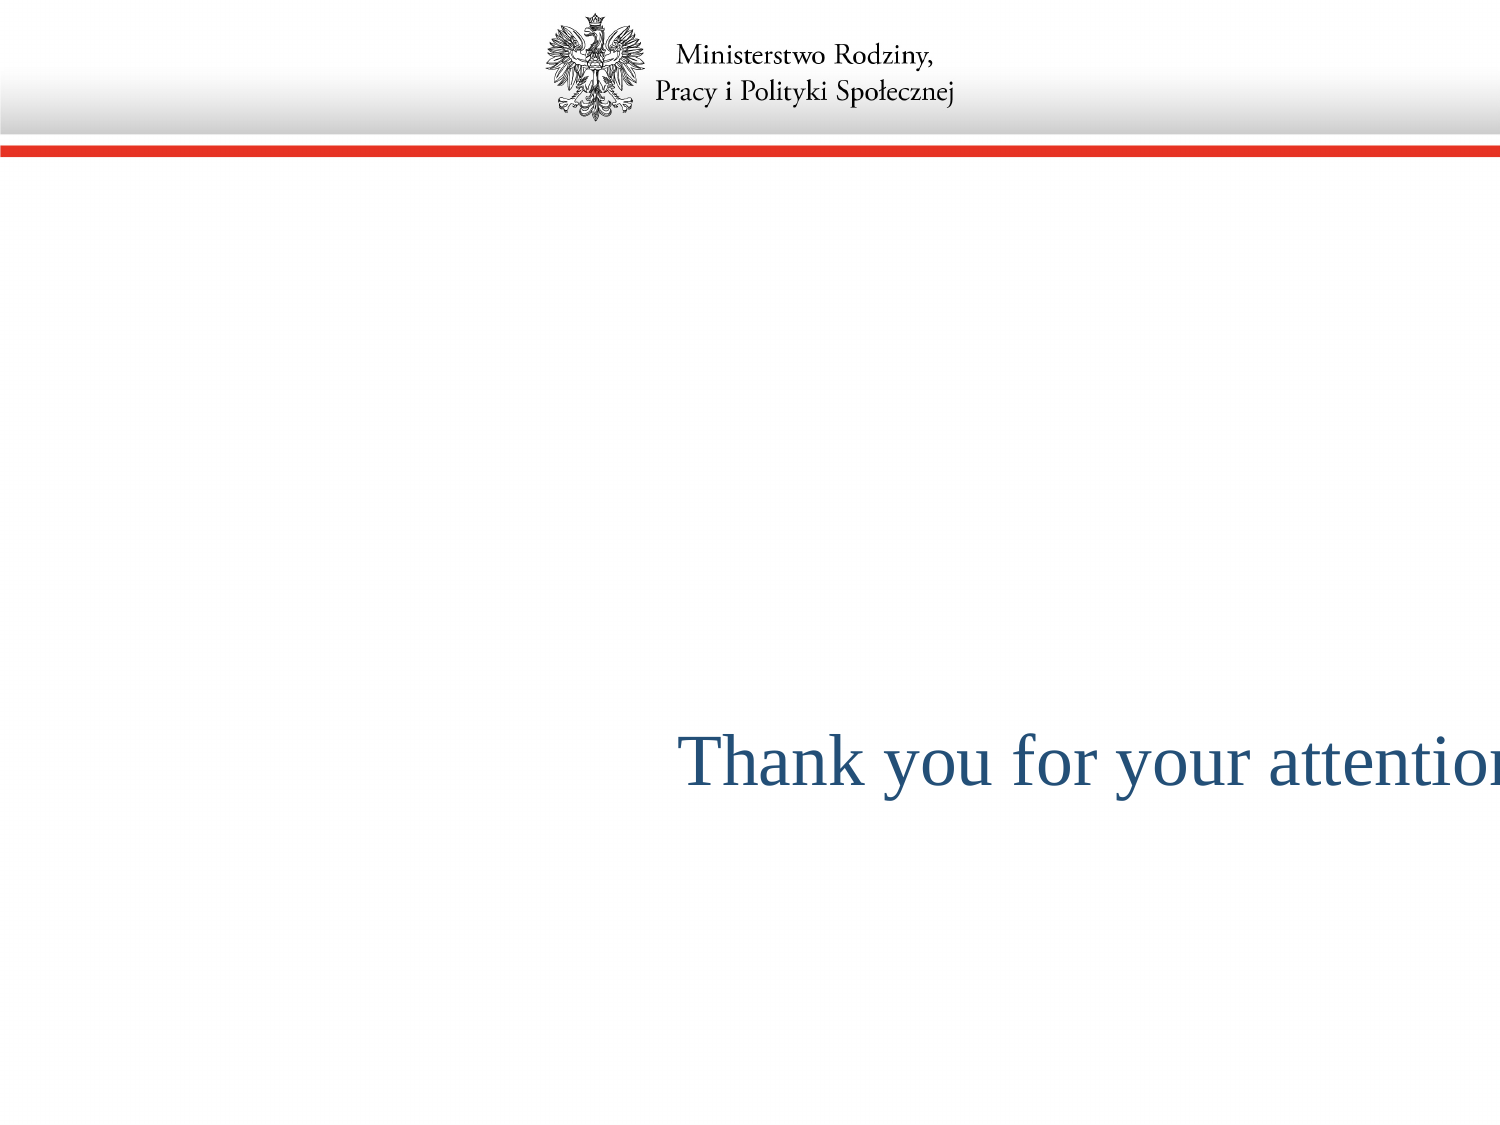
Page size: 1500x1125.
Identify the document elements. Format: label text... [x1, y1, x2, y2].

title Thank you for your attention [662, 654, 1500, 896]
picture [0, 0, 1500, 1125]
